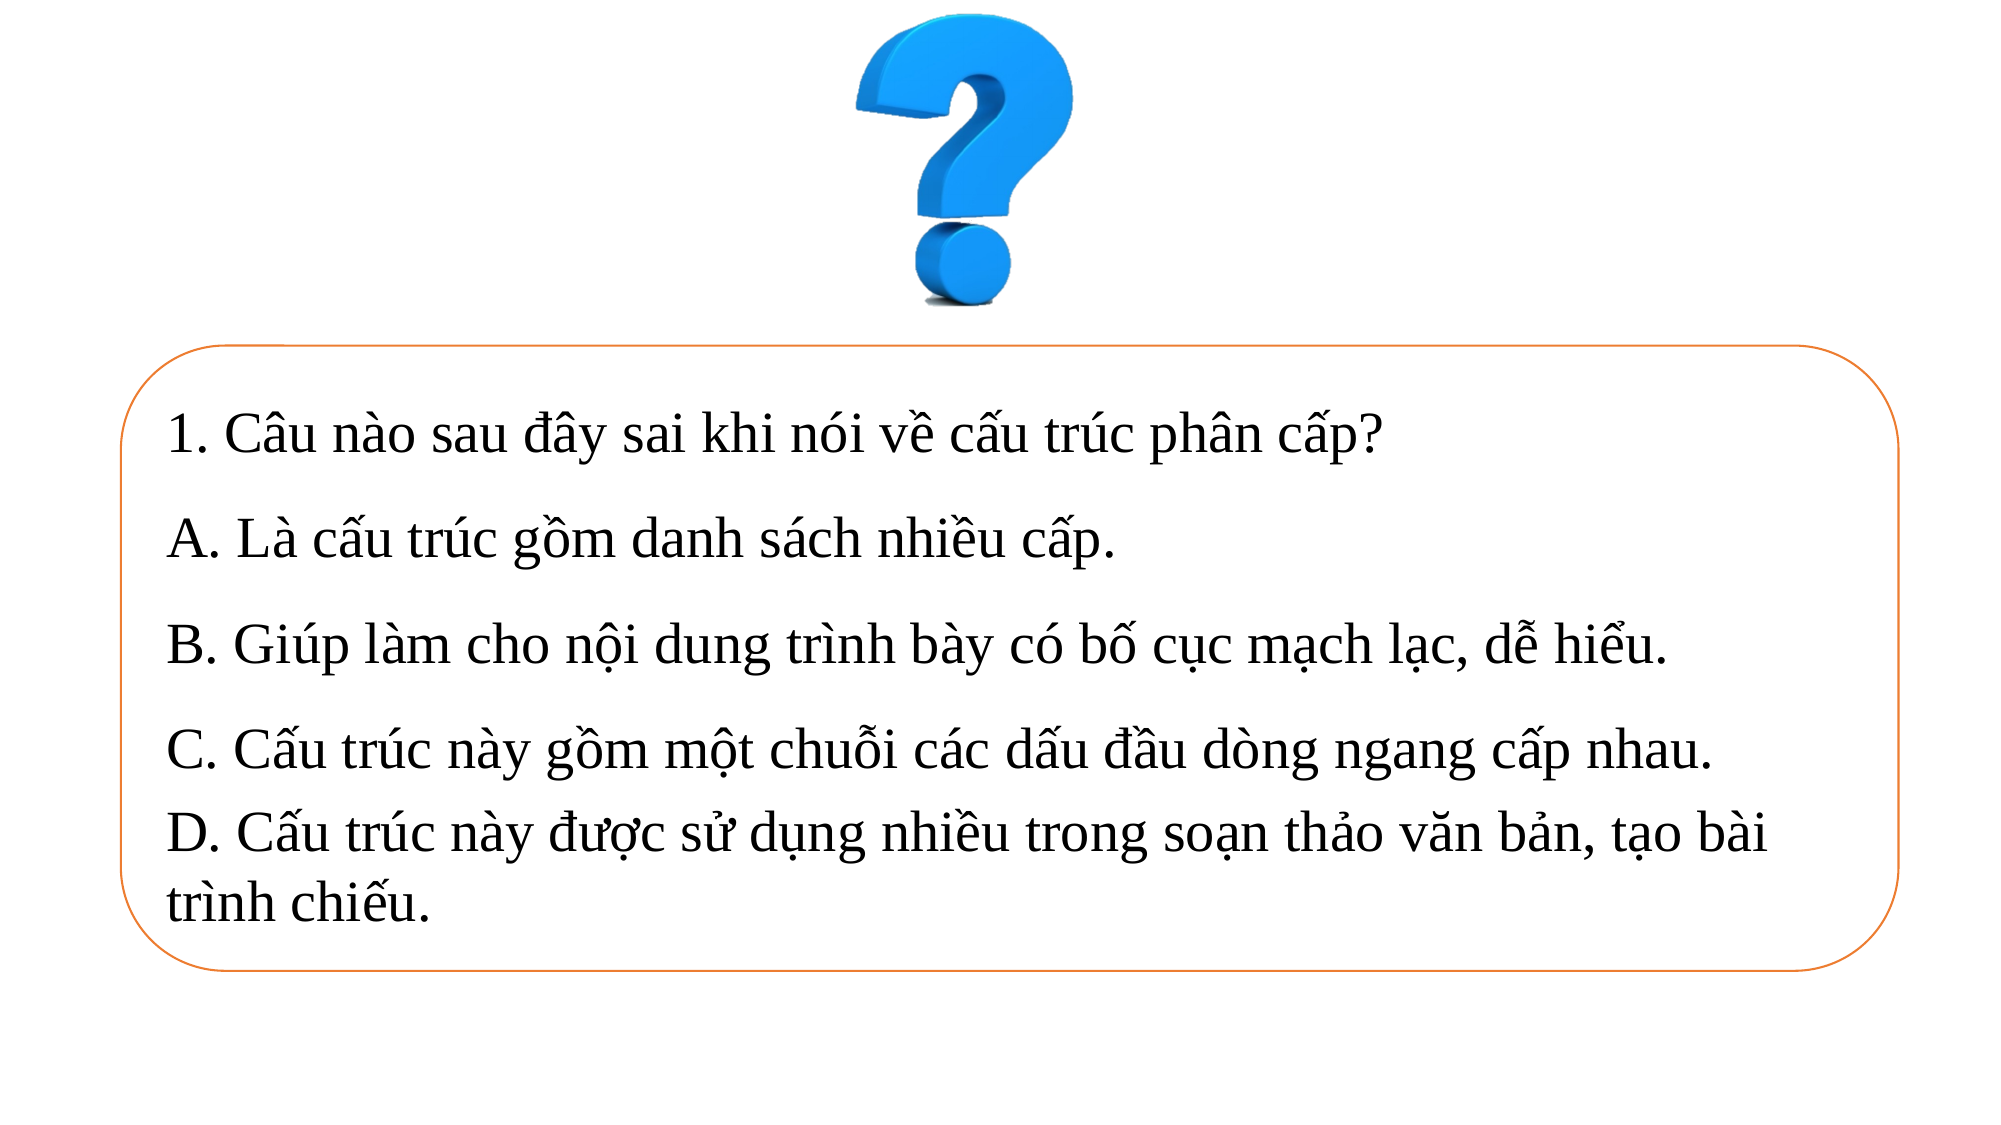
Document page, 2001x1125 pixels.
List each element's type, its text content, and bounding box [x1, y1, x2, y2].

text_box 1. Câu nào sau đây sai khi nói về cấu trúc phân cấp? A. Là cấu trúc gồm danh sách nhiều cấp. B. Giúp làm cho nội dung trình bày có bố cục mạch lạc, dễ hiểu. C. Cấu trúc này gồm một chuỗi các dấu đầu dòng ngang cấp nhau. D. Cấu trúc này được sử dụng nhiều trong soạn thảo văn bản, tạo bài trình chiếu. [119, 344, 1900, 972]
picture [790, 0, 1136, 346]
